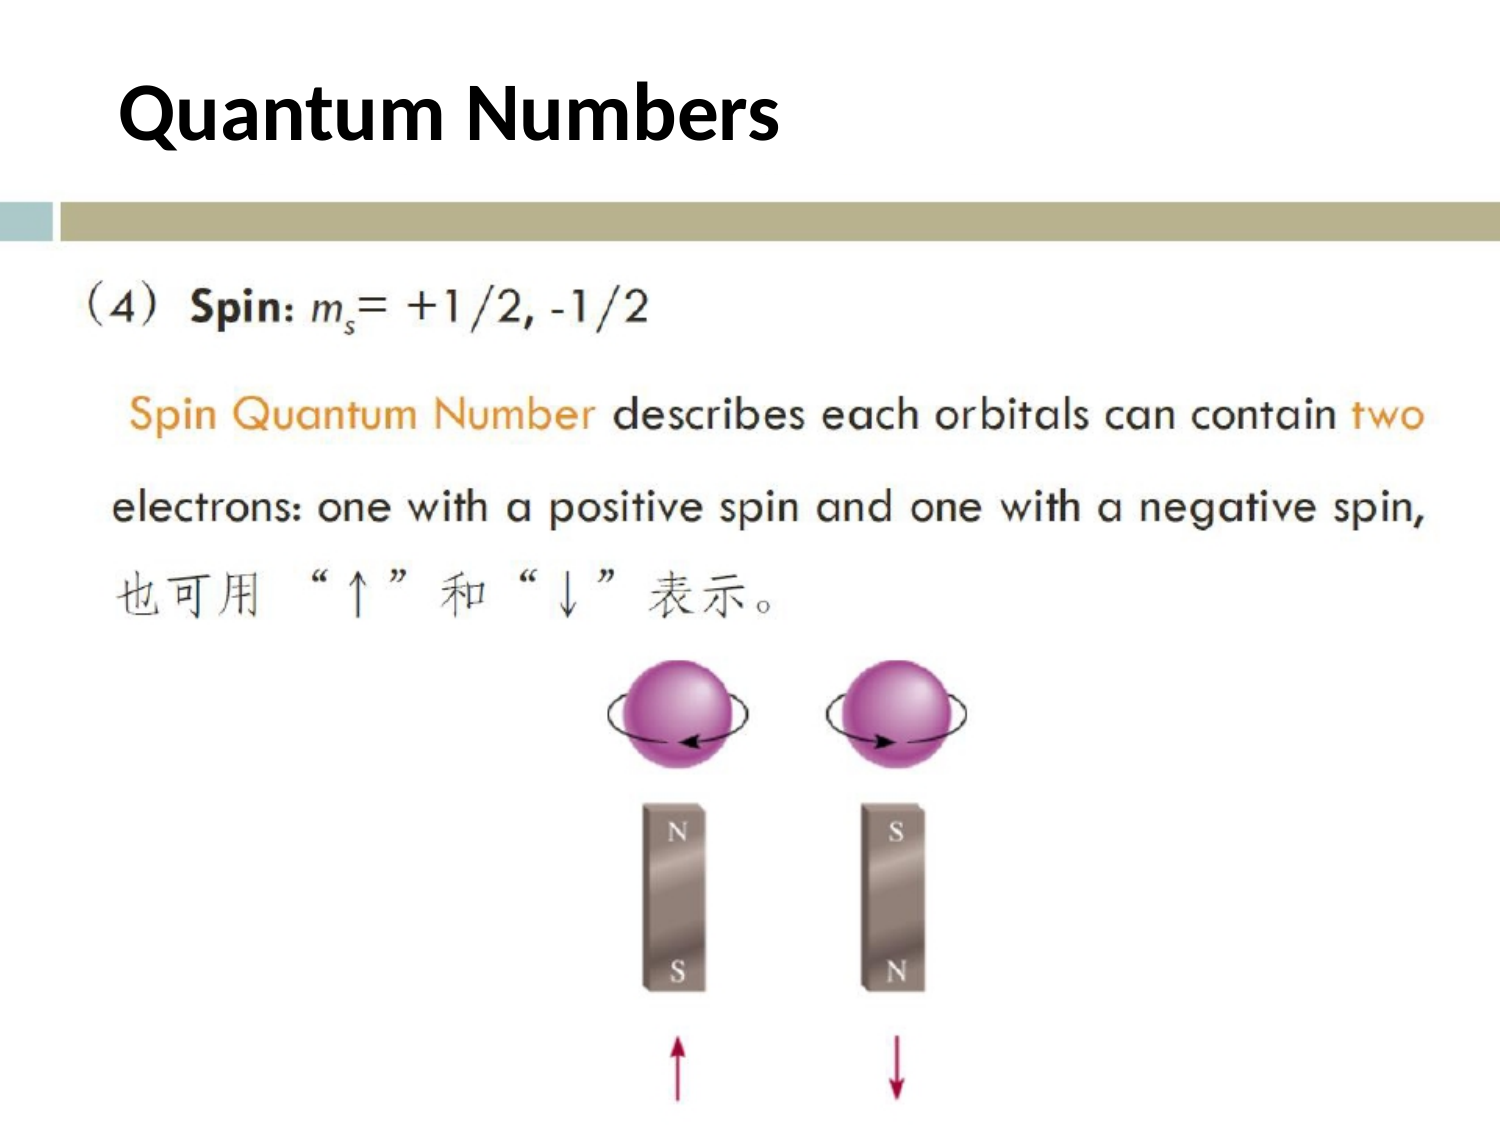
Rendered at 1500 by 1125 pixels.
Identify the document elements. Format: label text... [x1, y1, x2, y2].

text_box Quantum Numbers [103, 50, 797, 165]
text_box [0, 0, 1500, 174]
picture [0, 174, 1500, 1125]
